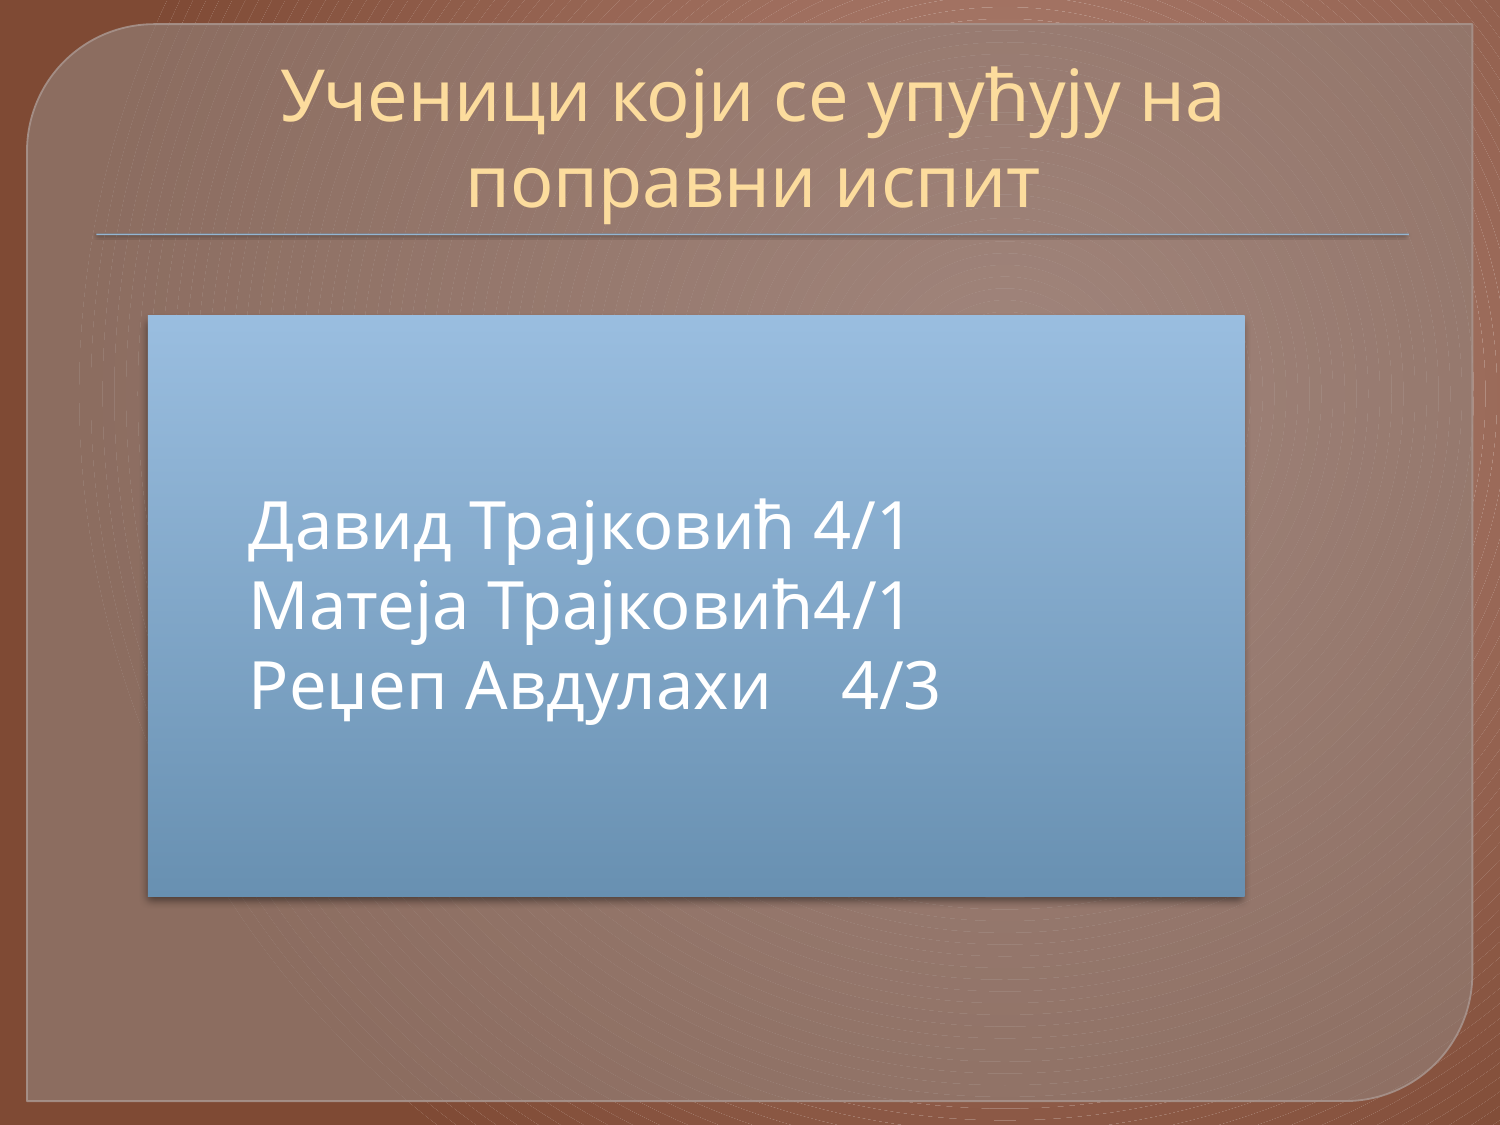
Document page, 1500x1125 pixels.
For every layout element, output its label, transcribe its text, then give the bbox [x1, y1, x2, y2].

list Давид Трајковић 4/1 Матеја Трајковић4/1 Реџеп Авдулахи 4/3 [147, 315, 1245, 897]
title Ученици који се упућују на поправни испит [75, 41, 1425, 230]
